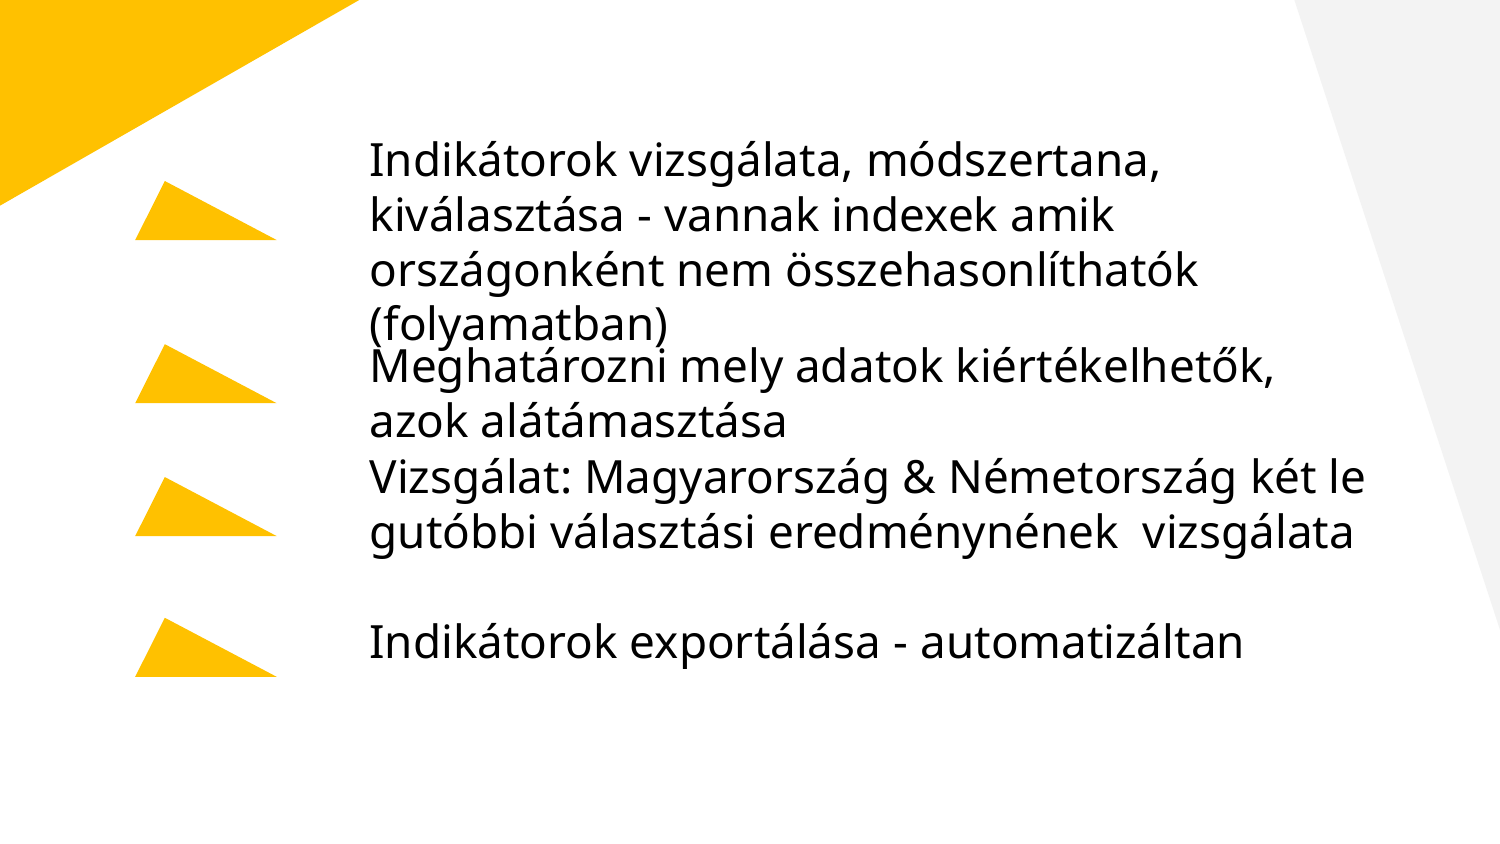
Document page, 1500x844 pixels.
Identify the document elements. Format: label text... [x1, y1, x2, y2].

subtitle Indikátorok vizsgálata, módszertana, kiválasztása - vannak indexek amik országonként nem összehasonlíthatók (folyamatban) [354, 188, 1421, 293]
text_box [135, 344, 277, 404]
text_box [135, 181, 277, 241]
subtitle Vizsgálat: Magyarország & Németország két legutóbbi választási eredménynének vizsgálata [354, 473, 1404, 533]
subtitle Meghatározni mely adatok kiértékelhetők, azok alátámasztása [354, 344, 1357, 439]
text_box [135, 477, 277, 537]
text_box [135, 617, 277, 677]
subtitle Indikátorok exportálása - automatizáltan [354, 603, 1367, 677]
